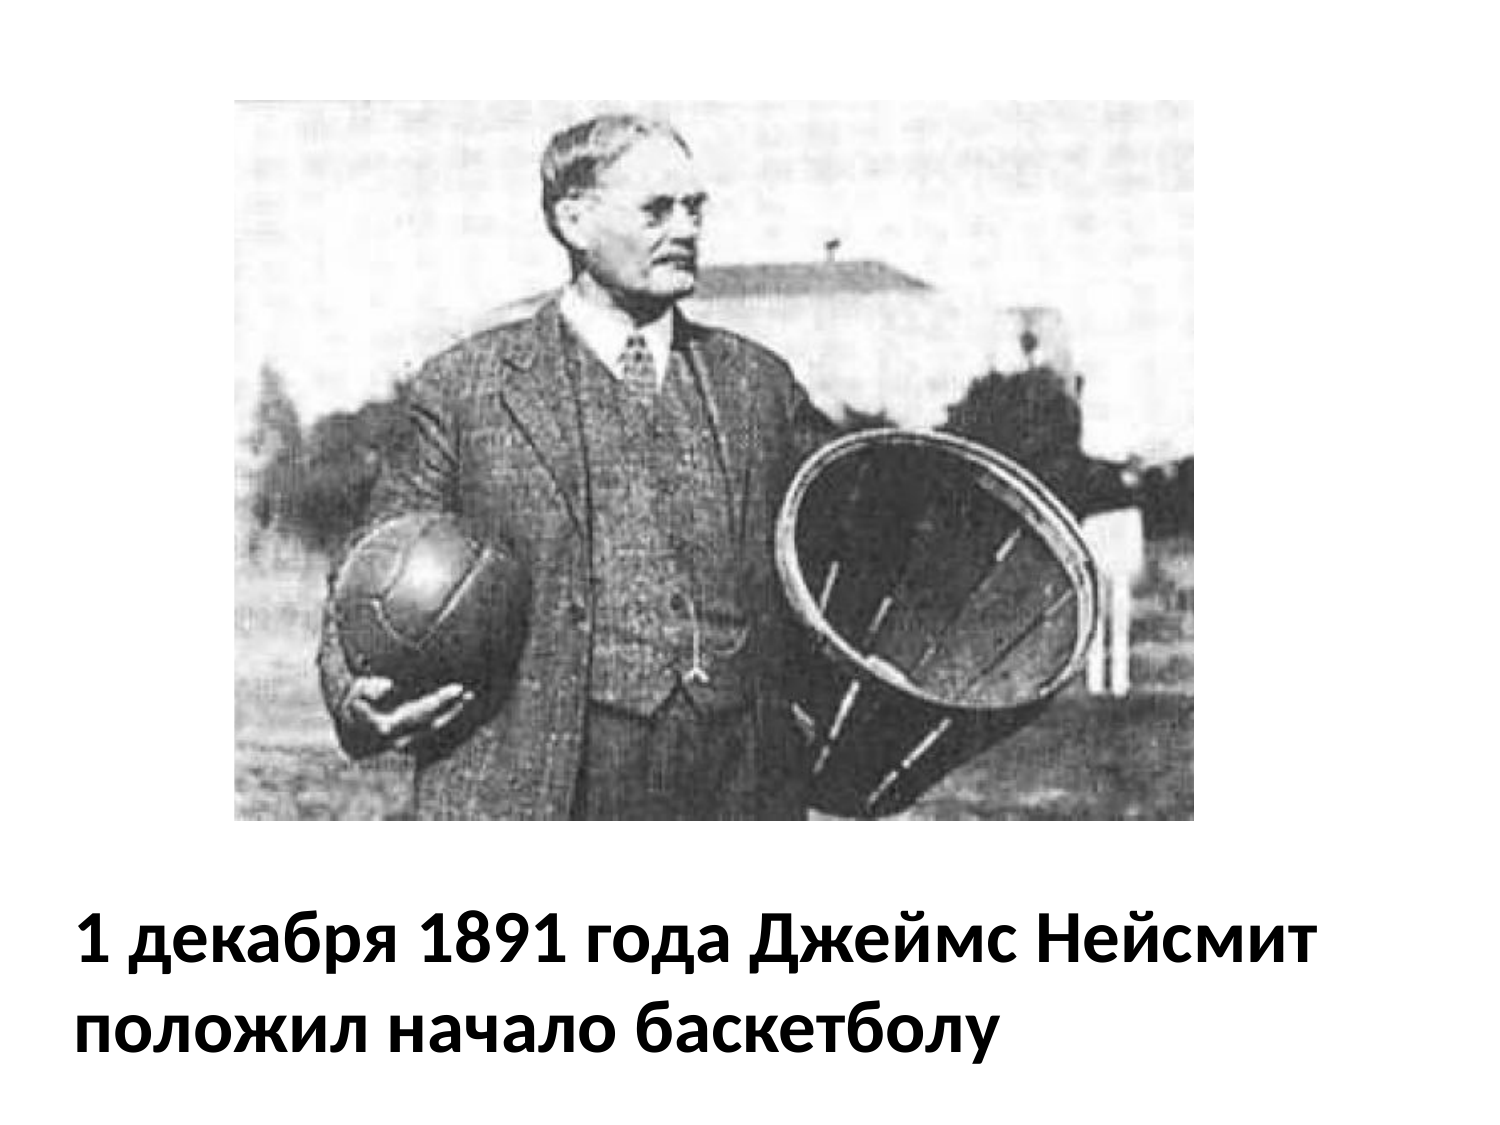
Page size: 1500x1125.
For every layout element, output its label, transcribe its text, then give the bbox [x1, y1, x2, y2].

list 1 декабря 1891 года Джеймс Нейсмит положил начало баскетболу [58, 880, 1407, 1013]
picture [234, 100, 1195, 821]
